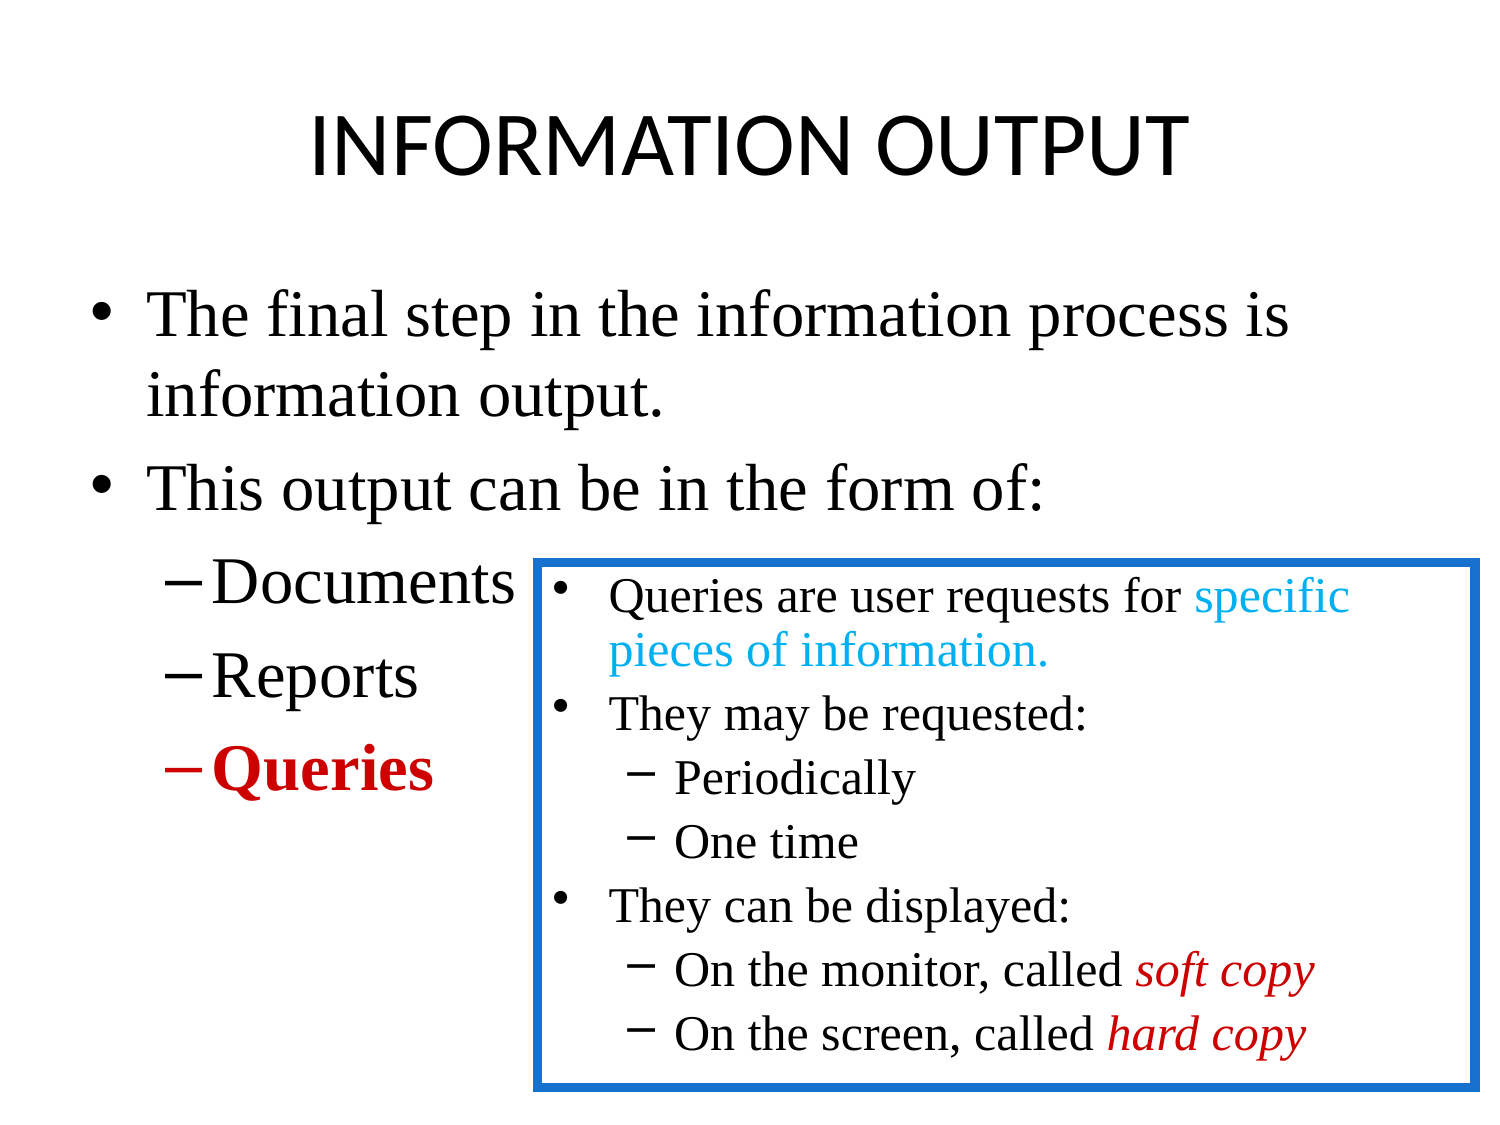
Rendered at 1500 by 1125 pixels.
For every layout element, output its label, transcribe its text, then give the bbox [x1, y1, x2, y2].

list The final step in the information process is information output. This output can be in the form of: Documents Reports Queries [75, 262, 1425, 1005]
text_box Queries are user requests for specific pieces of information. They may be requested: Periodically One time They can be displayed: On the monitor, called soft copy On the screen, called hard copy [537, 562, 1475, 1088]
title INFORMATION OUTPUT [75, 45, 1425, 233]
